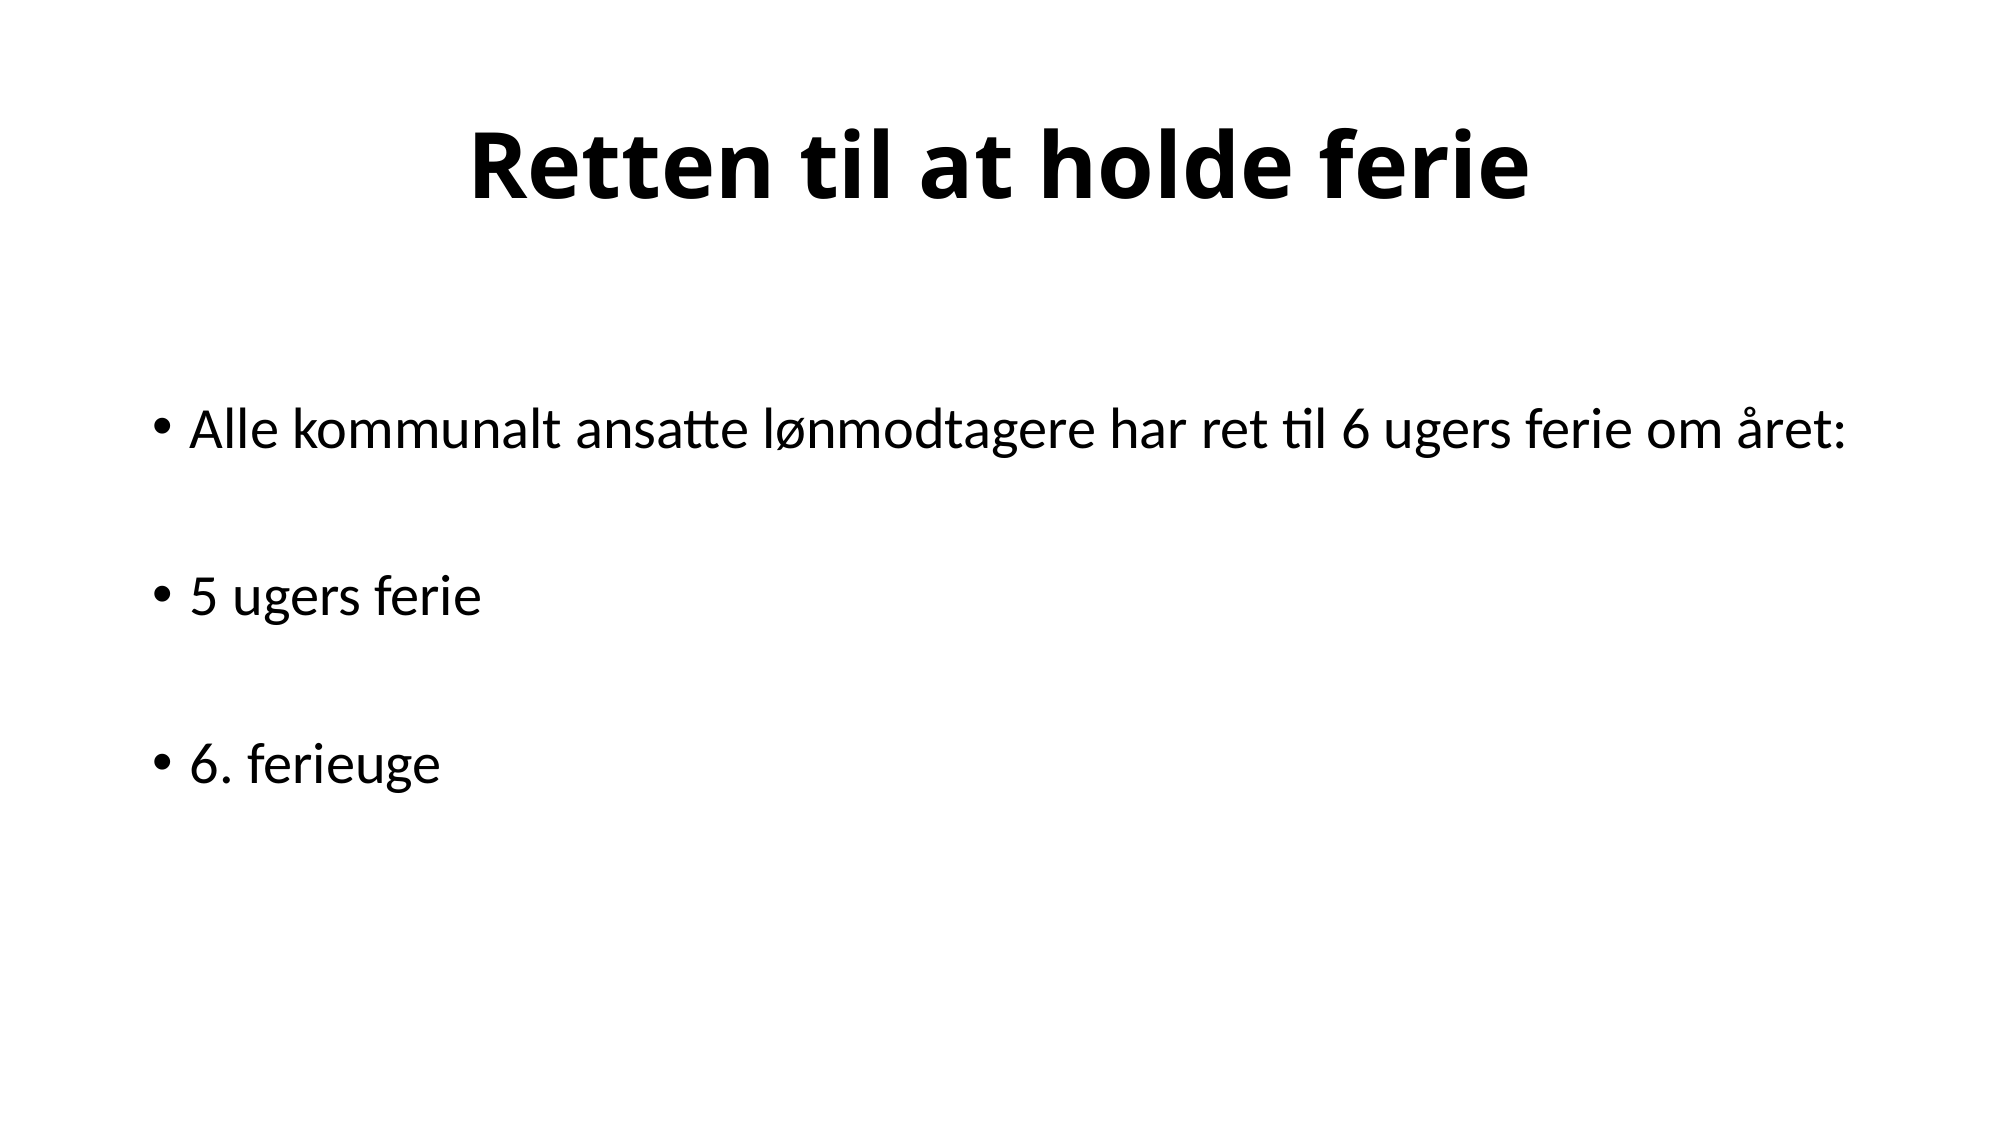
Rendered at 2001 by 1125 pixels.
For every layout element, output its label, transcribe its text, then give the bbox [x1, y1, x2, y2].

list Alle kommunalt ansatte lønmodtagere har ret til 6 ugers ferie om året: 5 ugers ferie 6. ferieuge [137, 299, 1907, 1014]
title Retten til at holde ferie [137, 59, 1863, 278]
